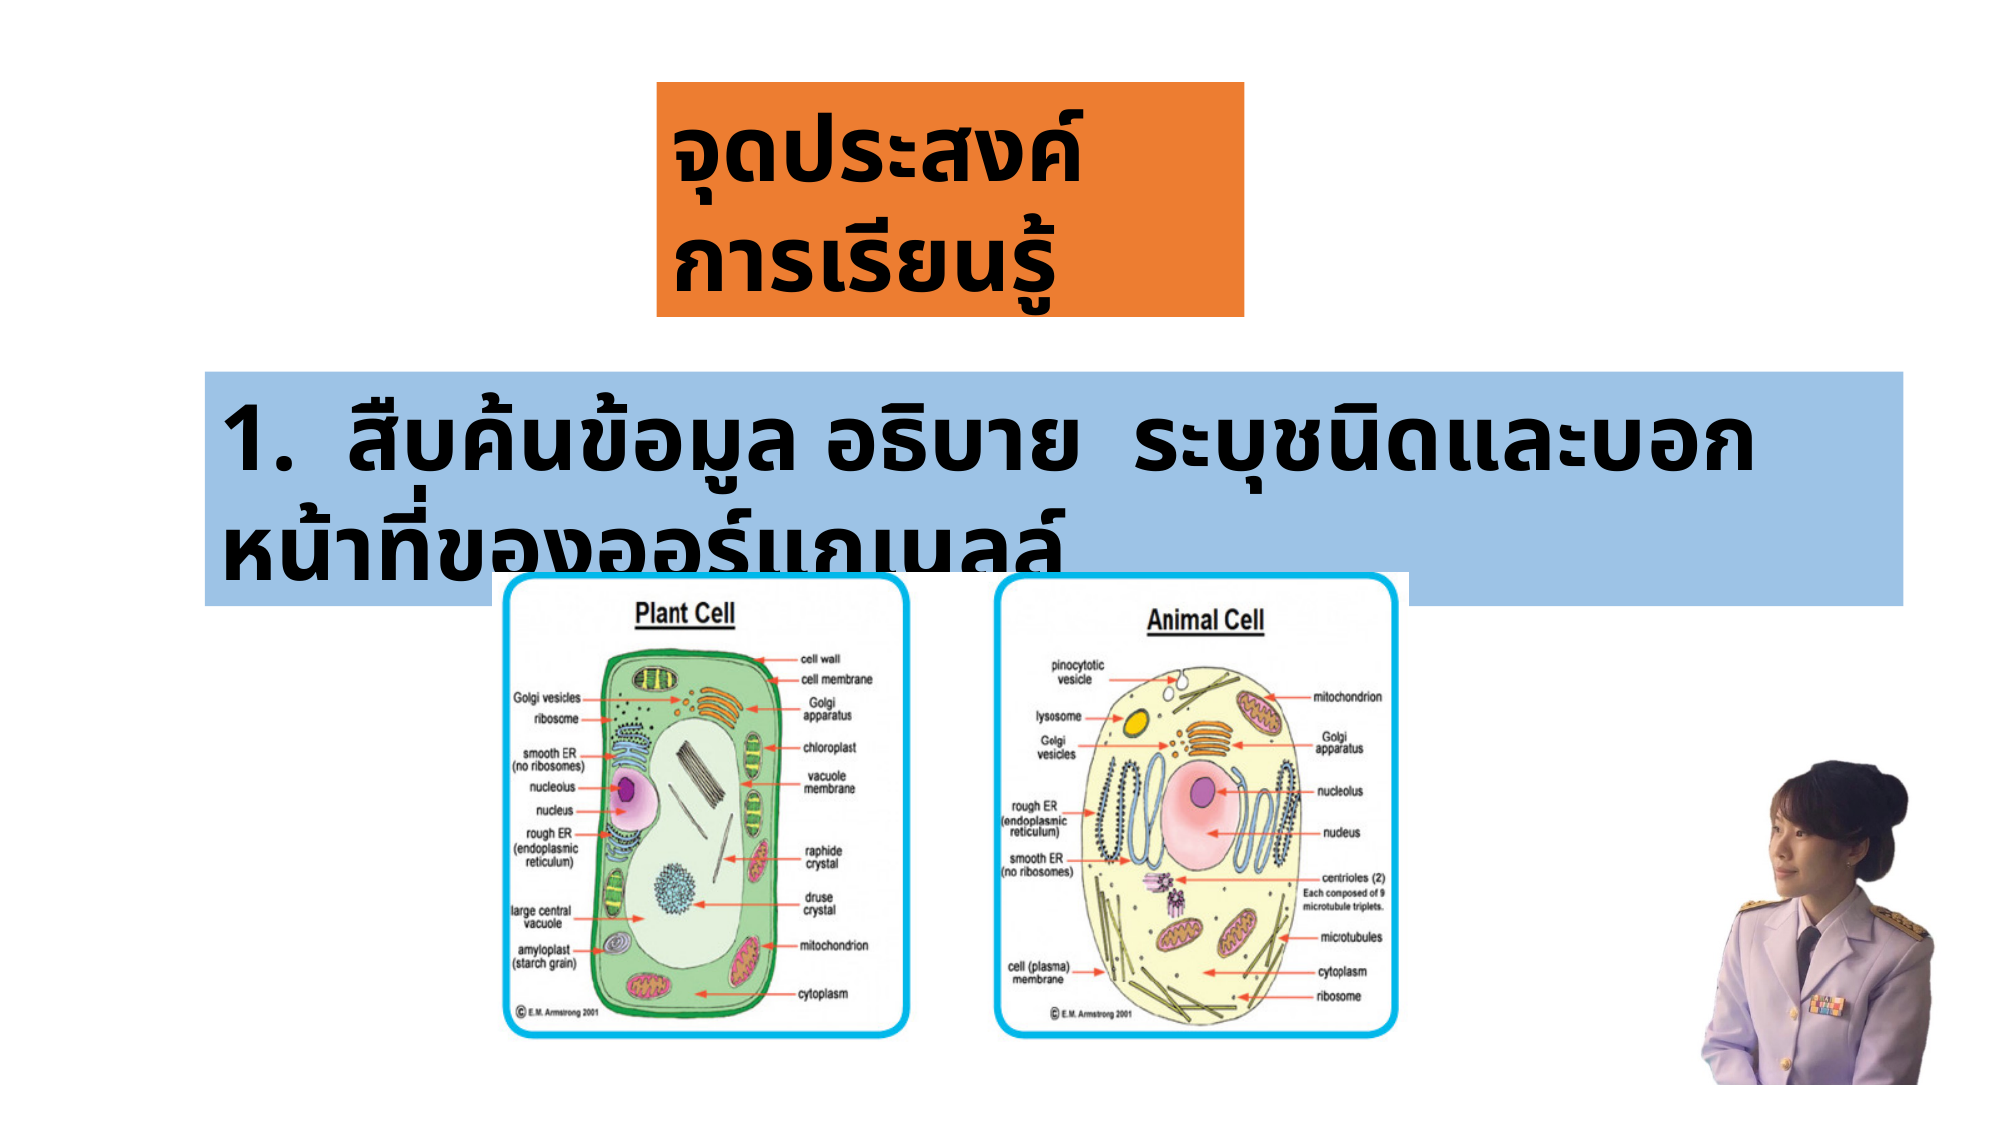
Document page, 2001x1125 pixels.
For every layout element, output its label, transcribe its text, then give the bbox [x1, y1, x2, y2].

text_box 1. สืบค้นข้อมูล อธิบาย ระบุชนิดและบอกหน้าที่ของออร์แกเนลล์ [204, 371, 1904, 607]
picture [1001, 578, 1391, 1031]
picture [510, 578, 903, 1031]
picture [492, 572, 1409, 1047]
picture [1451, 603, 1961, 1085]
text_box จุดประสงค์การเรียนรู้ [656, 82, 1245, 317]
